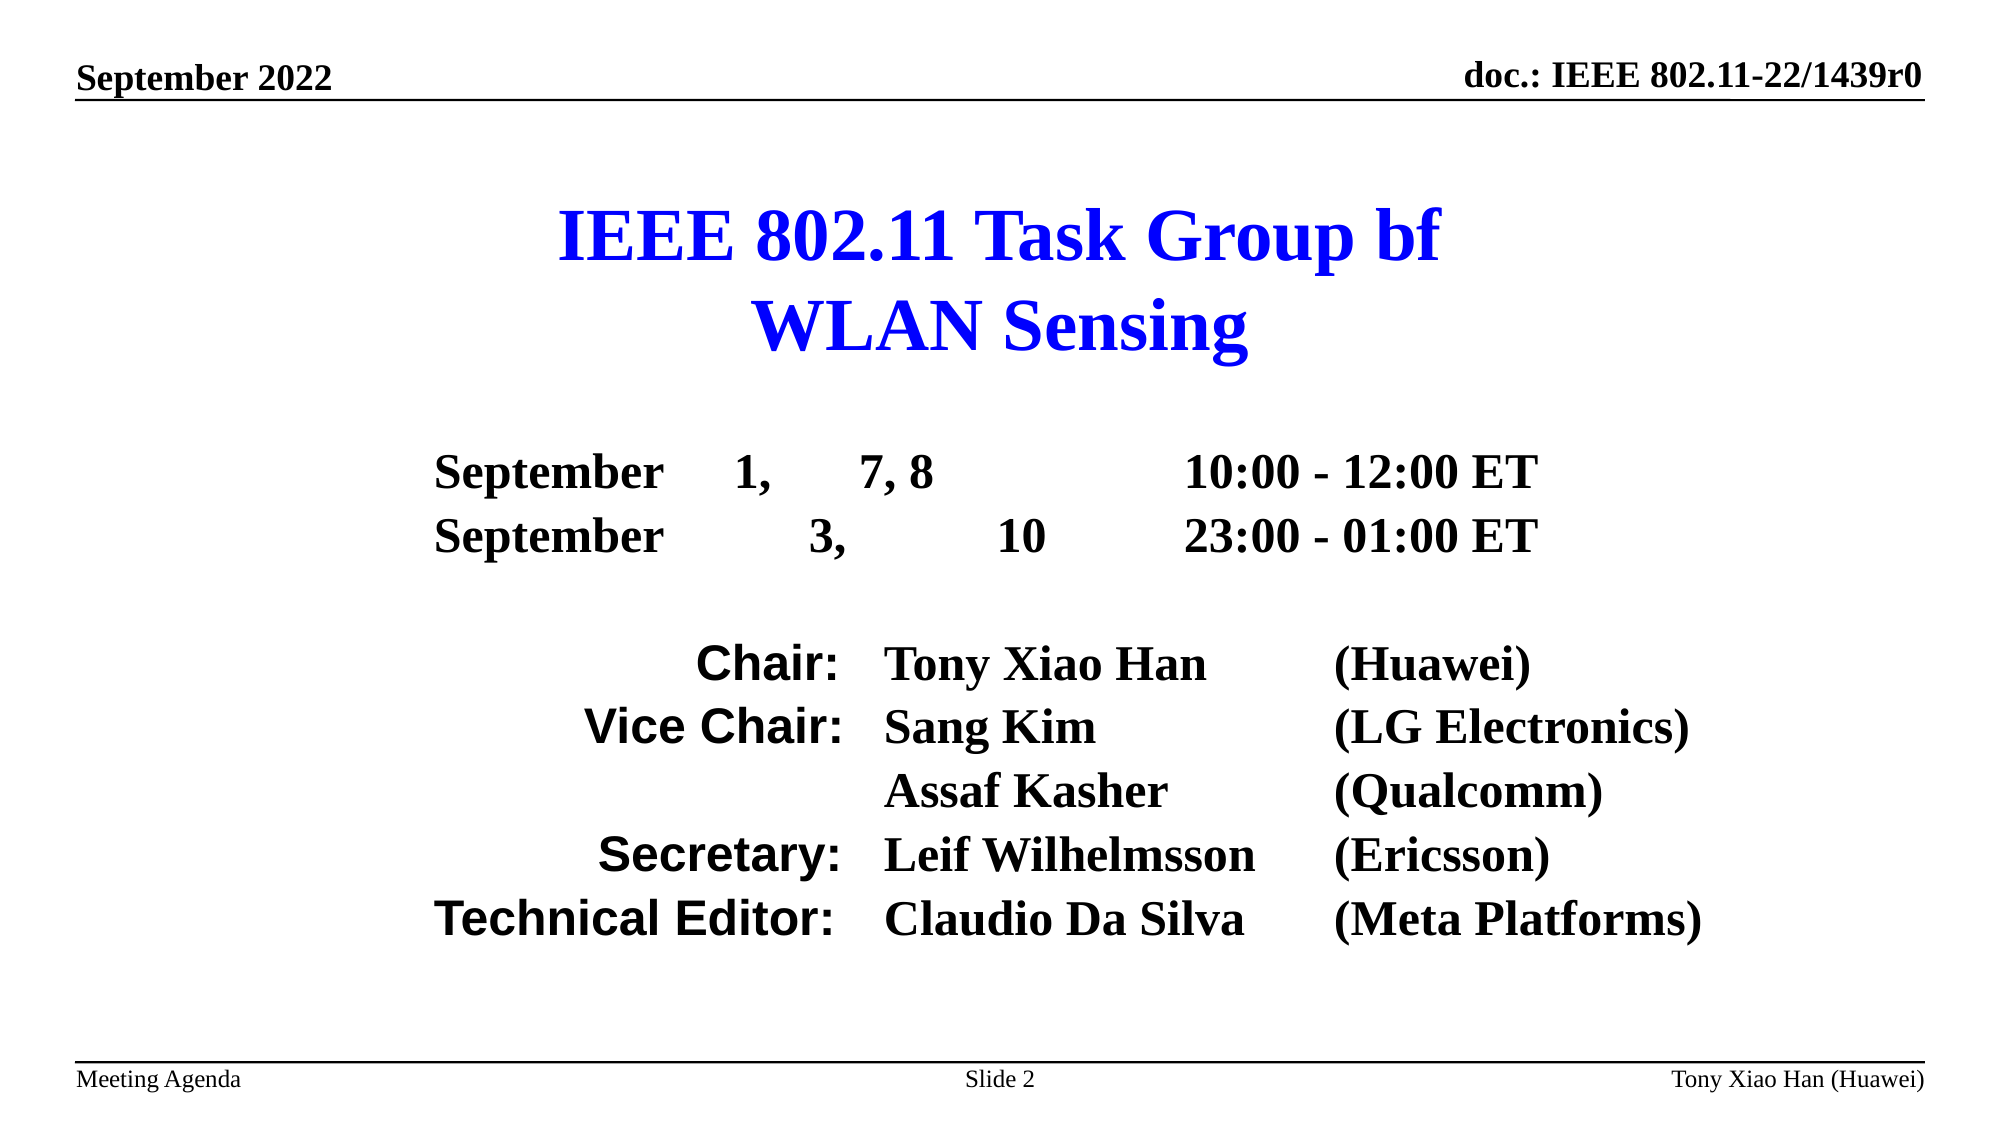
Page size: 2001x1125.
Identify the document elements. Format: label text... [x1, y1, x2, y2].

title IEEE 802.11 Task Group bf WLAN Sensing [75, 212, 1925, 388]
list September 1, 7, 8 10:00 - 12:00 ET September 3, 10 23:00 - 01:00 ET Chair: Tony Xiao Han (Huawei) Vice Chair: Sang Kim (LG Electronics) Assaf Kasher (Qualcomm) Secretary: Leif Wilhelmsson (Ericsson) Technical Editor: Claudio Da Silva (Meta Platforms) [212, 437, 1850, 988]
